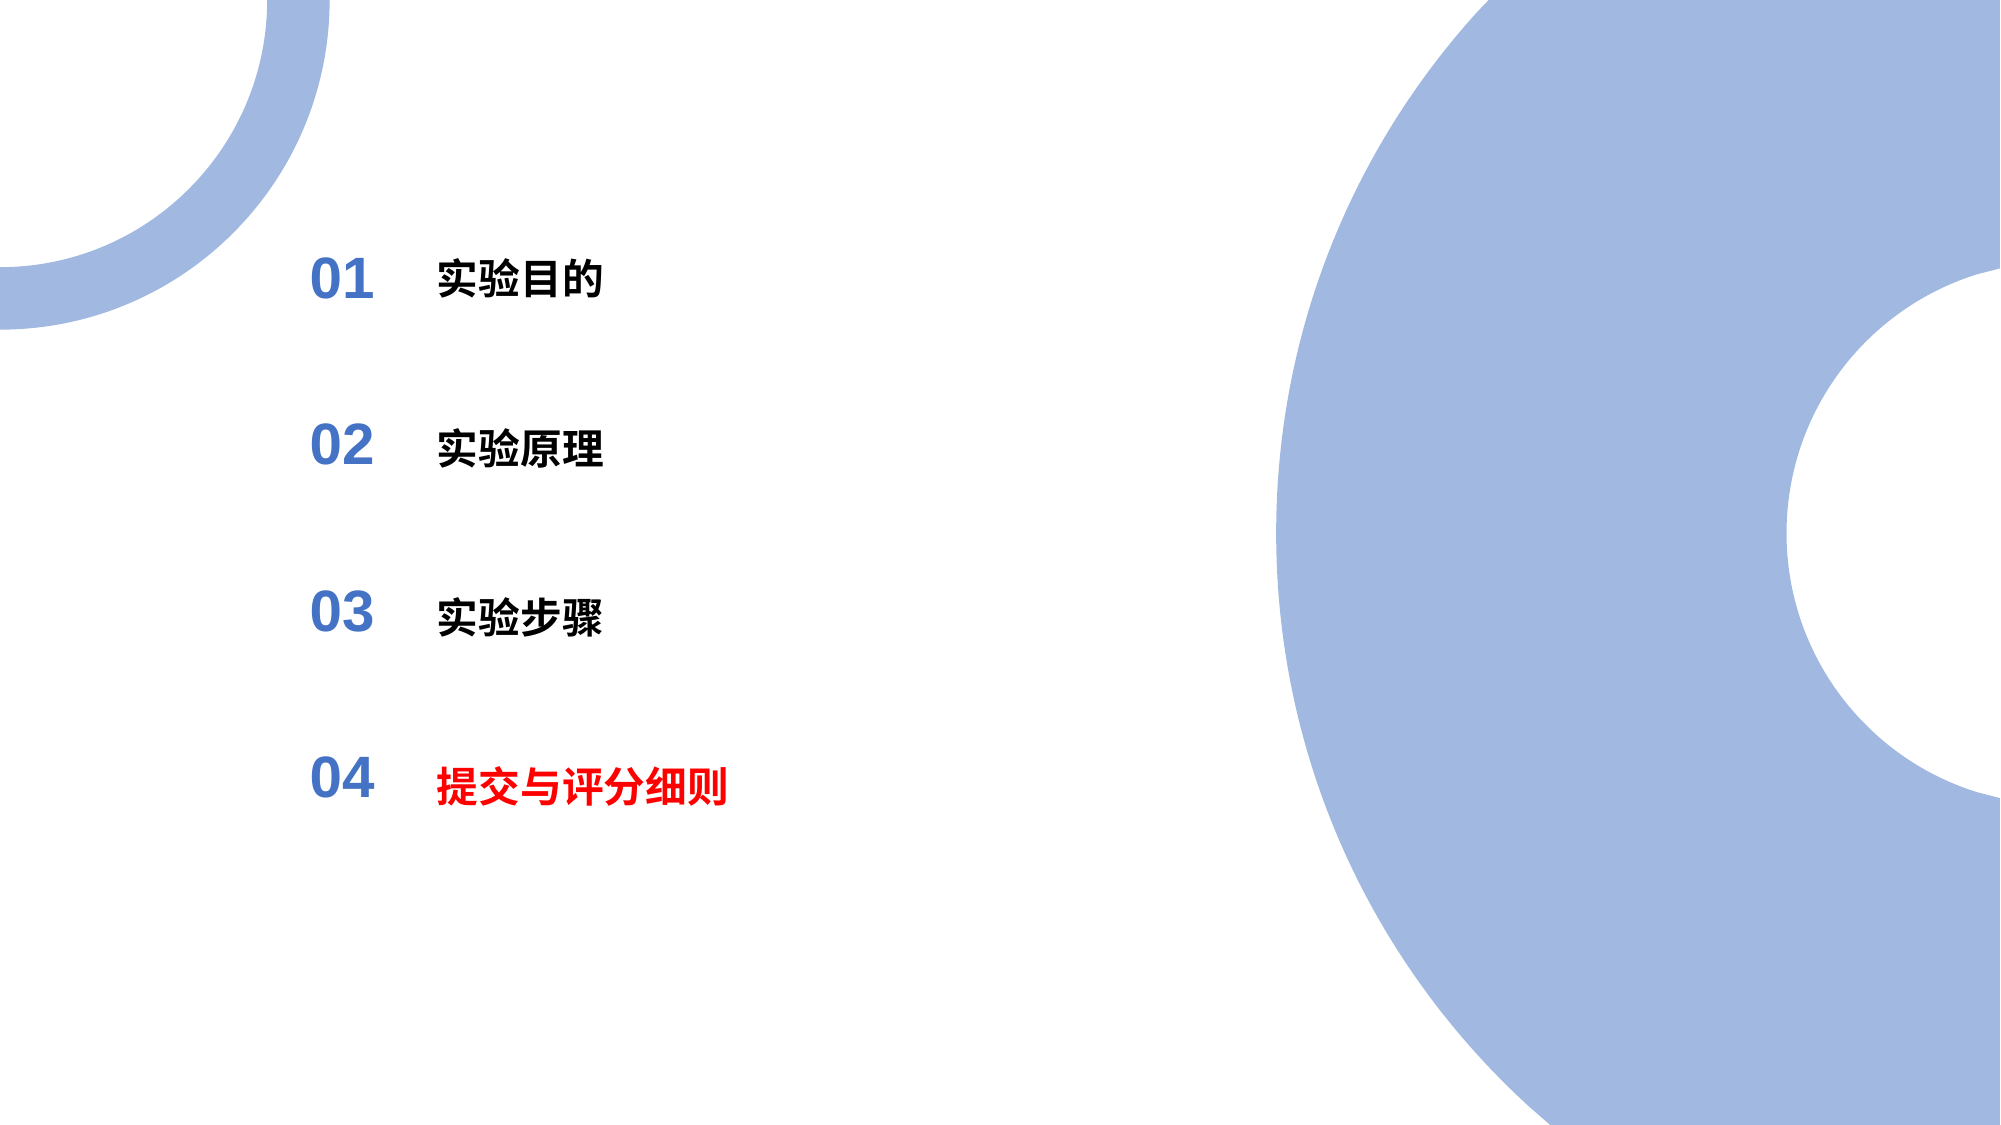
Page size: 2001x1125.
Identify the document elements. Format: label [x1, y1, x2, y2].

text_box [0, 0, 2000, 1125]
